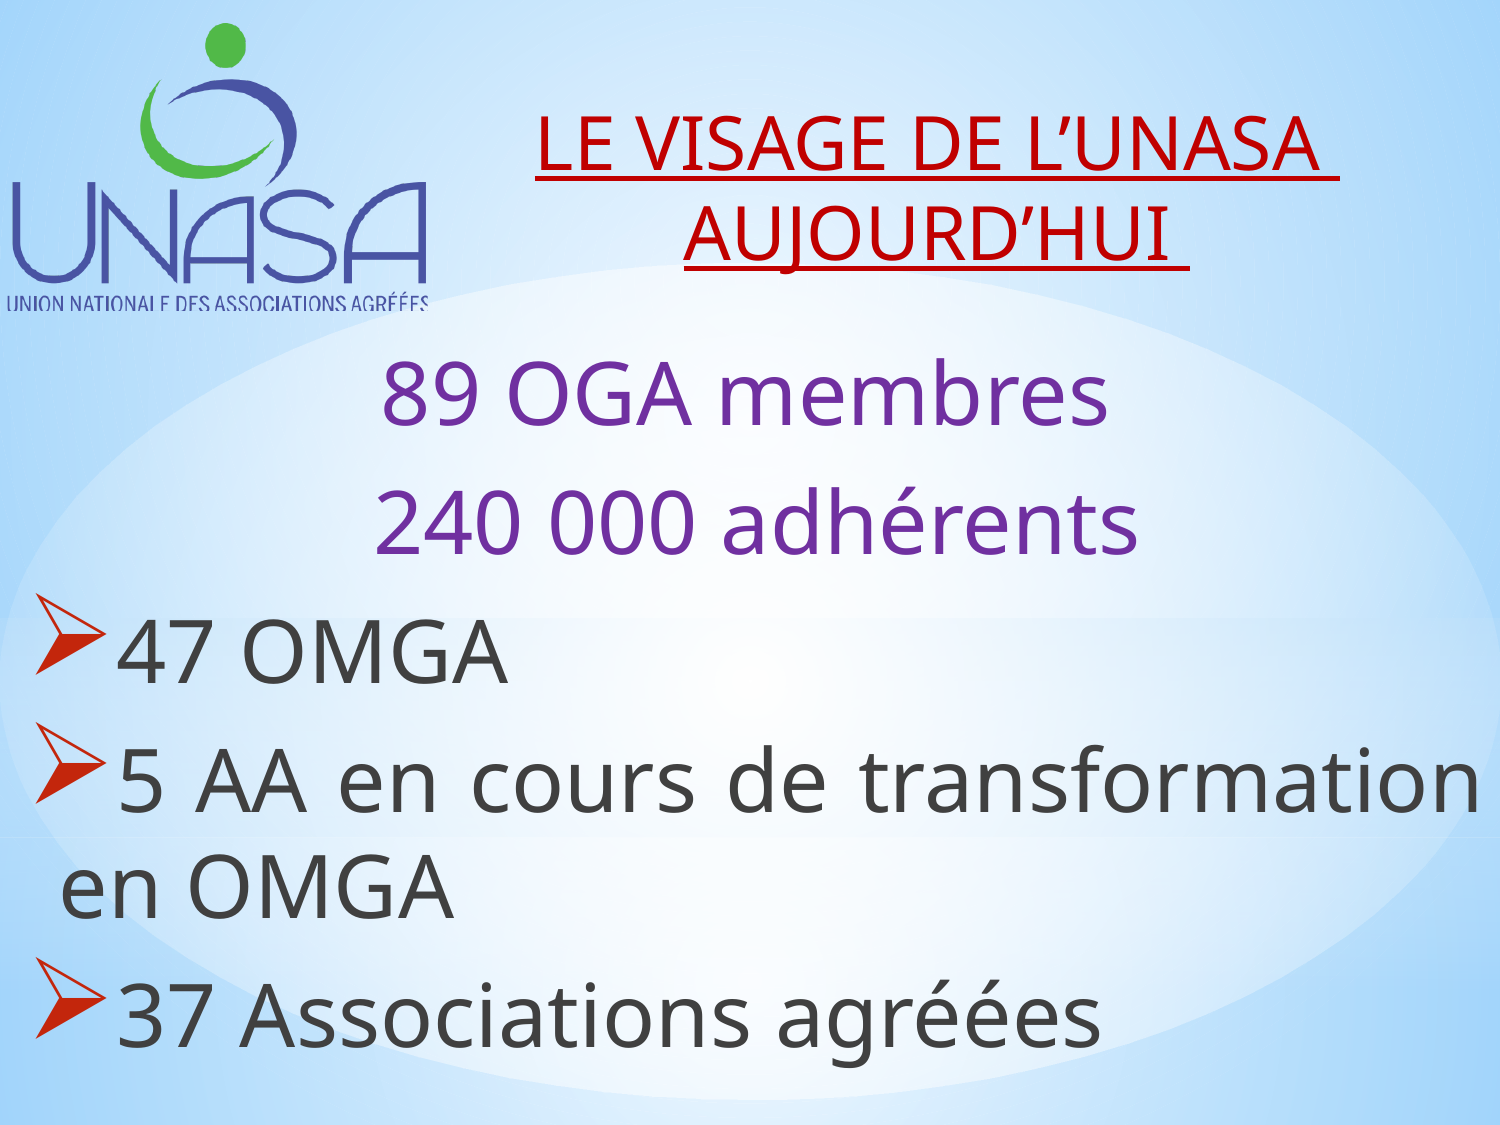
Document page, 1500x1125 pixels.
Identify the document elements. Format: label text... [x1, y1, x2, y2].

picture [7, 19, 428, 311]
list 89 OGA membres 240 000 adhérents 47 OMGA 5 AA en cours de transformation en OMGA 37 Associations agréées [7, 329, 1500, 1079]
text_box LE VISAGE DE L’UNASA AUJOURD’HUI [278, 0, 1500, 363]
